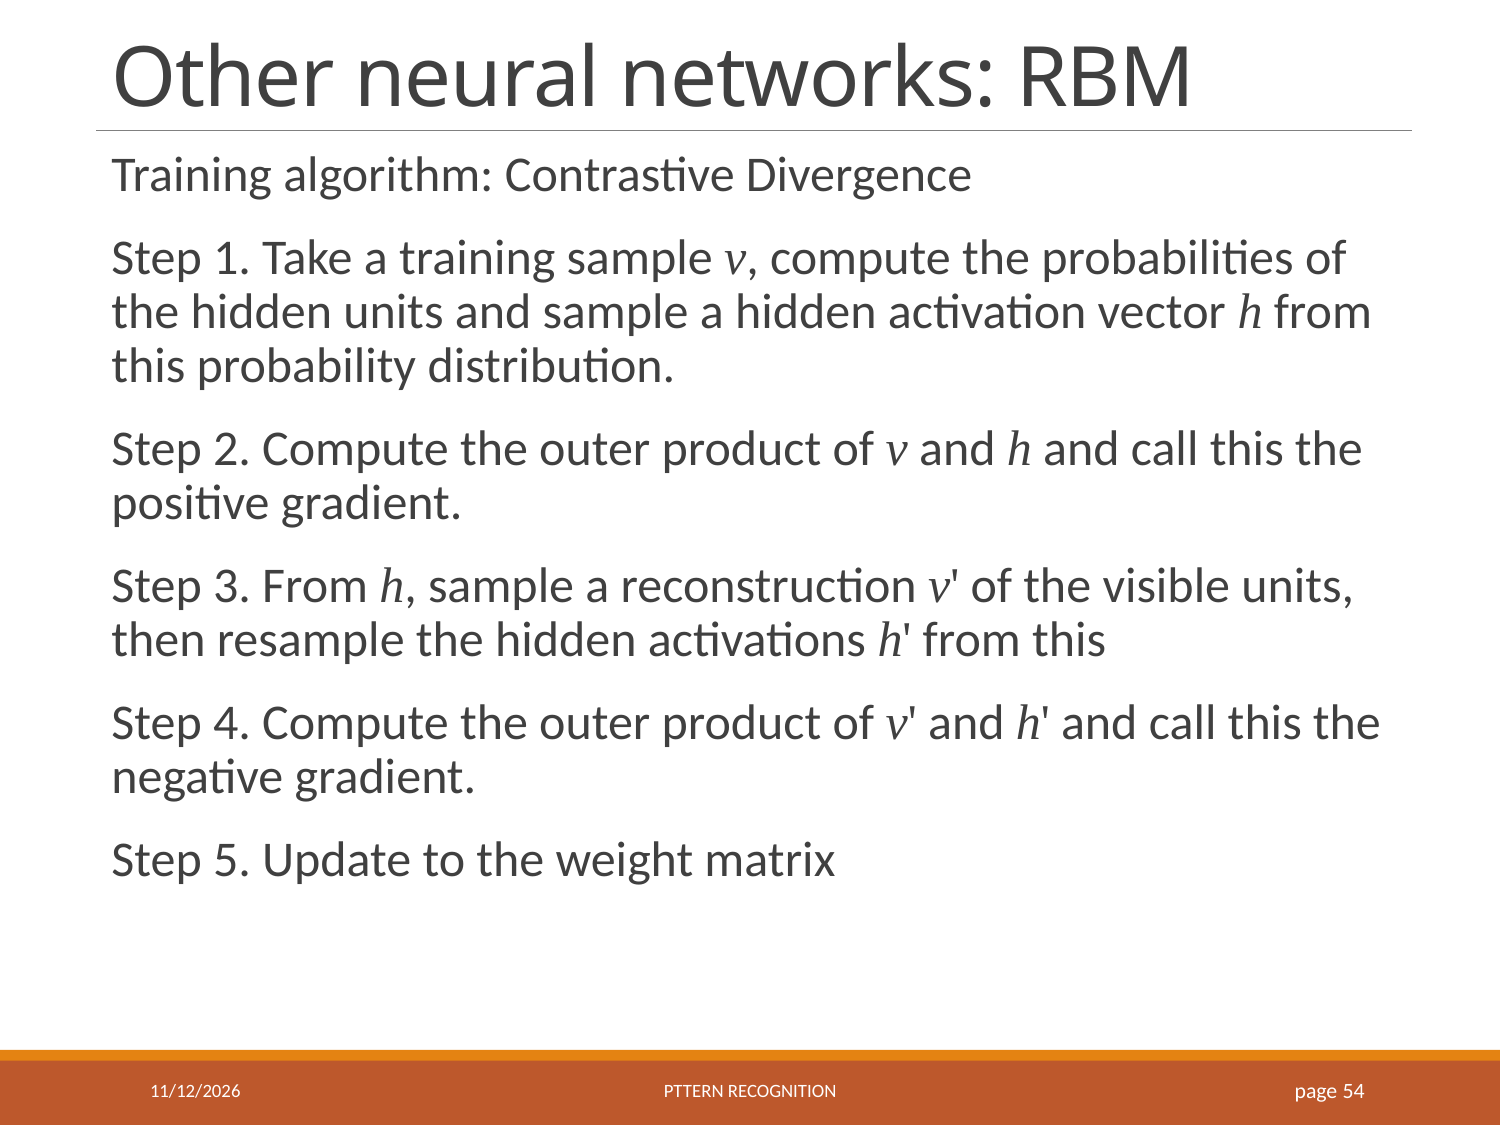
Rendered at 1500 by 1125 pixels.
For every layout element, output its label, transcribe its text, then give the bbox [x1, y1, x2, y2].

title Other neural networks: RBM [96, 19, 1413, 131]
slide_number page 54 [1218, 1059, 1380, 1120]
footer Pttern recognition [453, 1059, 1047, 1120]
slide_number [135, 1059, 440, 1120]
